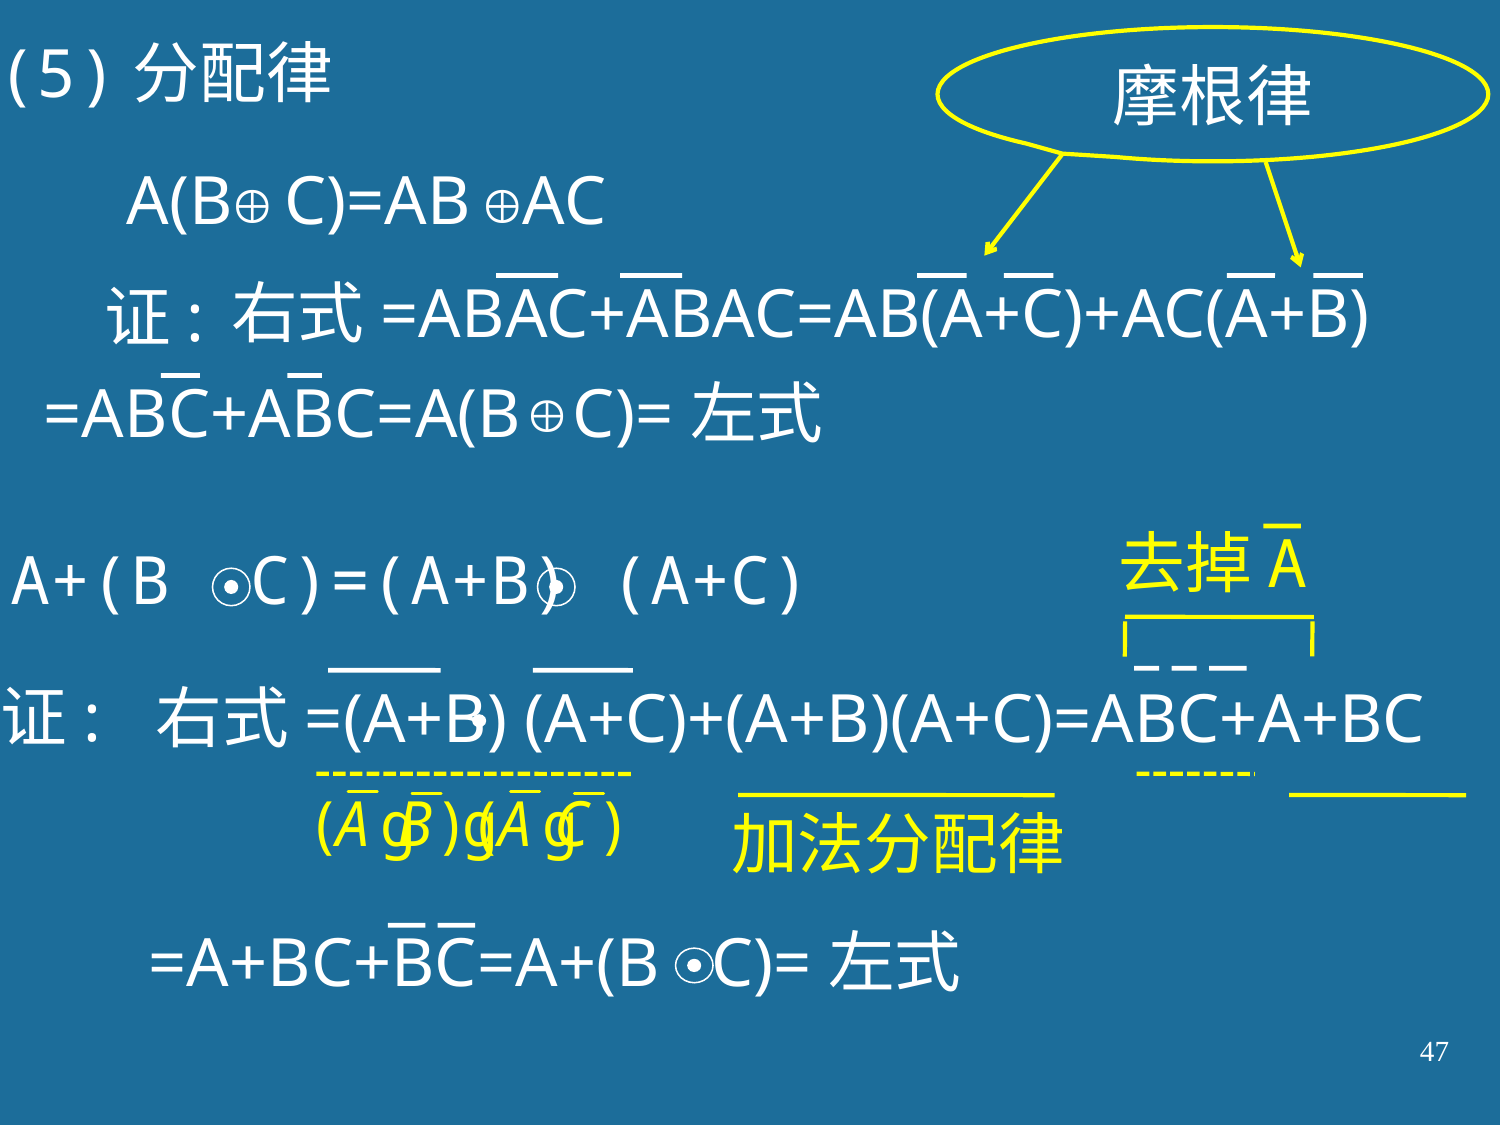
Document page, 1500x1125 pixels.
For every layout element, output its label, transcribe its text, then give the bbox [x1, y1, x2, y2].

text_box (5)分配律 [0, 23, 348, 119]
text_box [714, 794, 1467, 891]
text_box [1113, 513, 1315, 657]
slide_number 47 [1151, 1025, 1465, 1100]
text_box A+(B C)=(A+B) (A+C) [0, 530, 826, 626]
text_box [0, 667, 1500, 765]
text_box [99, 150, 634, 247]
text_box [0, 263, 1412, 459]
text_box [111, 912, 999, 1008]
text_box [937, 26, 1489, 268]
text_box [311, 778, 633, 873]
